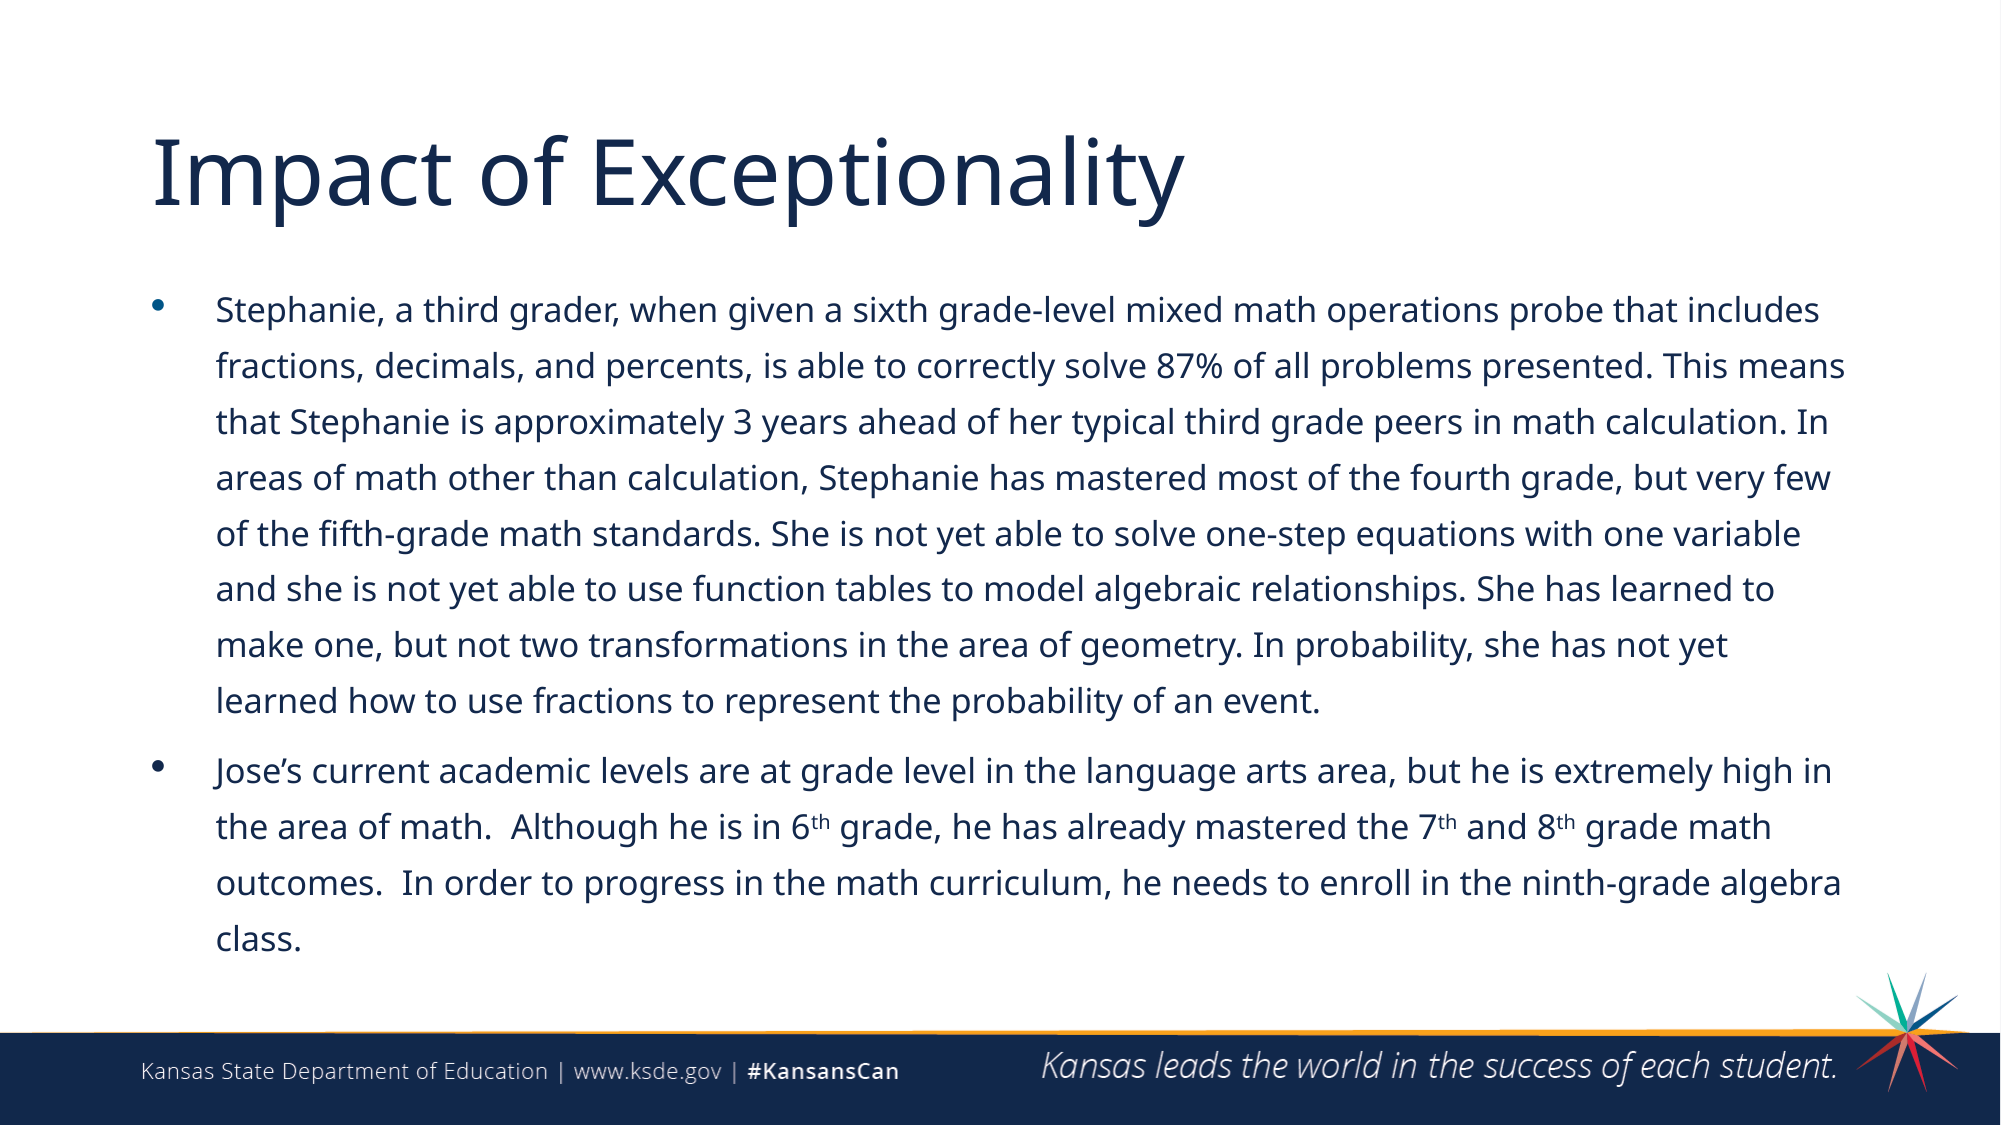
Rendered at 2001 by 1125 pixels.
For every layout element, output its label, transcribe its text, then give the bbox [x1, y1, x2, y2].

title Impact of Exceptionality [137, 59, 1863, 278]
list Stephanie, a third grader, when given a sixth grade-level mixed math operations probe that includes fractions, decimals, and percents, is able to correctly solve 87% of all problems presented. This means that Stephanie is approximately 3 years ahead of her typical third grade peers in math calculation. In areas of math other than calculation, Stephanie has mastered most of the fourth grade, but very few of the fifth-grade math standards. She is not yet able to solve one-step equations with one variable and she is not yet able to use function tables to model algebraic relationships. She has learned to make one, but not two transformations in the area of geometry. In probability, she has not yet learned how to use fractions to represent the probability of an event. Jose’s current academic levels are at grade level in the language arts area, but he is extremely high in the area of math. Although he is in 6th grade, he has already mastered the 7th and 8th grade math outcomes. In order to progress in the math curriculum, he needs to enroll in the ninth-grade algebra class. [137, 278, 1863, 1014]
picture [0, 0, 2001, 1125]
